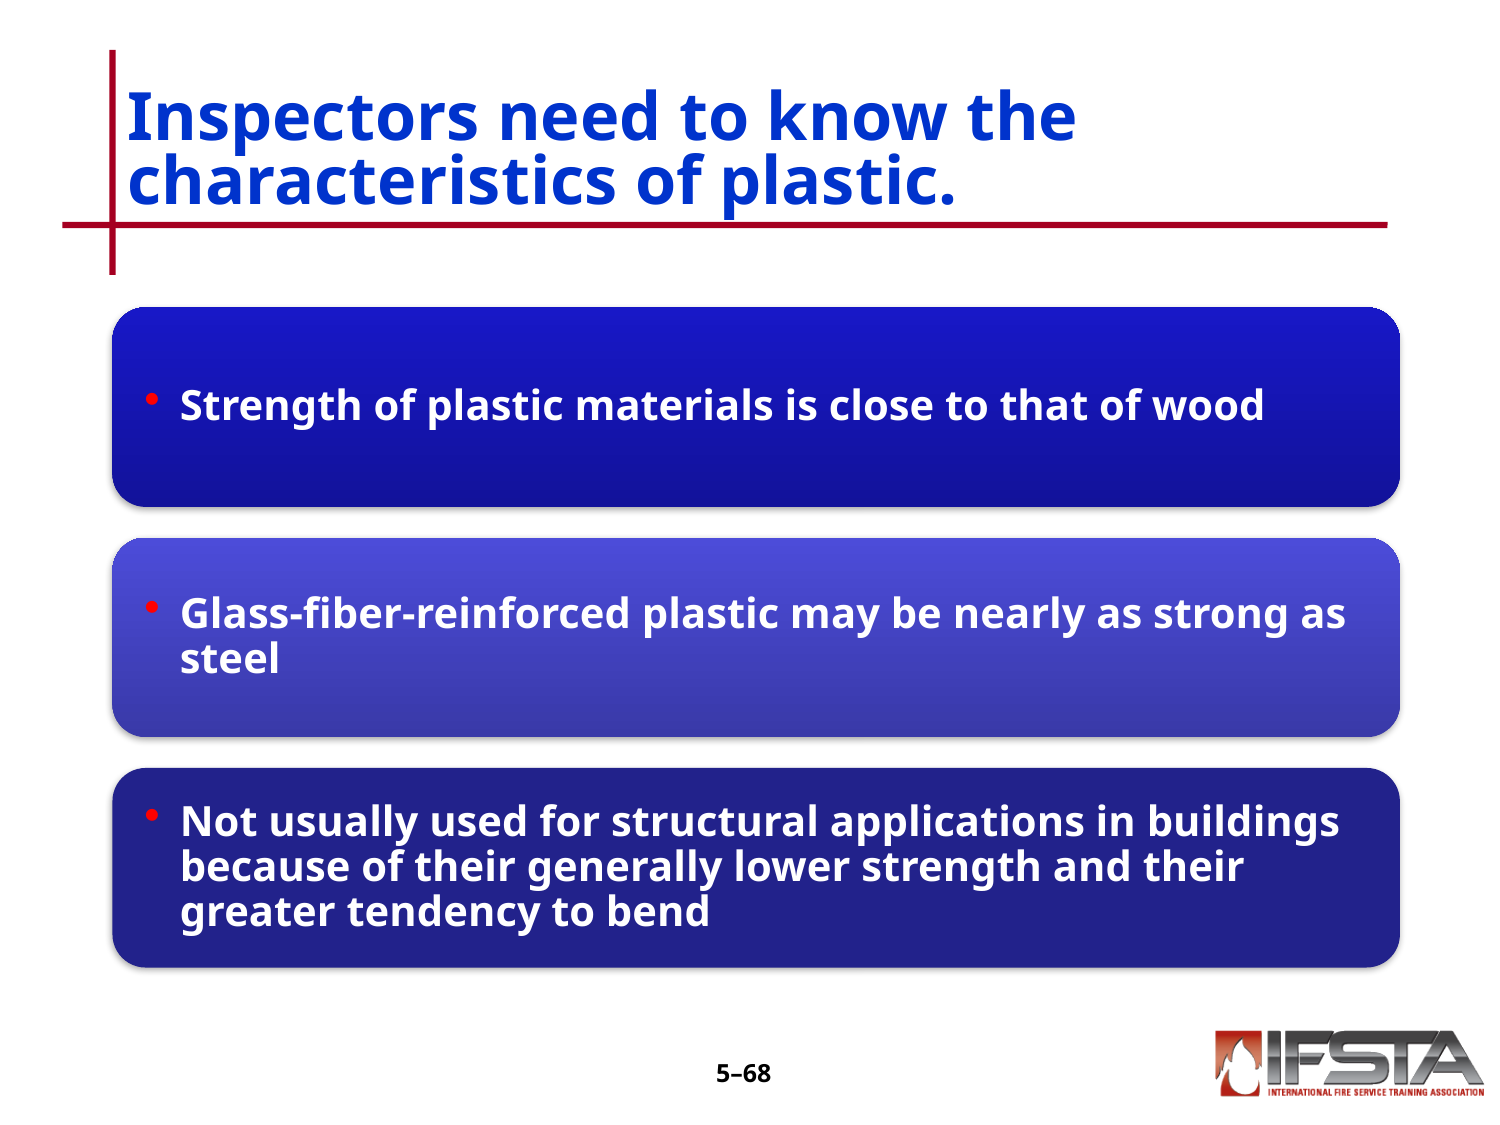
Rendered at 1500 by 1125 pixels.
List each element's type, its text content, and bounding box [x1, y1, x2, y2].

picture [1215, 1030, 1485, 1099]
slide_number 5–67 [587, 1050, 900, 1125]
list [112, 262, 1401, 1013]
title Inspectors need to know the characteristics of plastic. [112, 81, 1388, 232]
